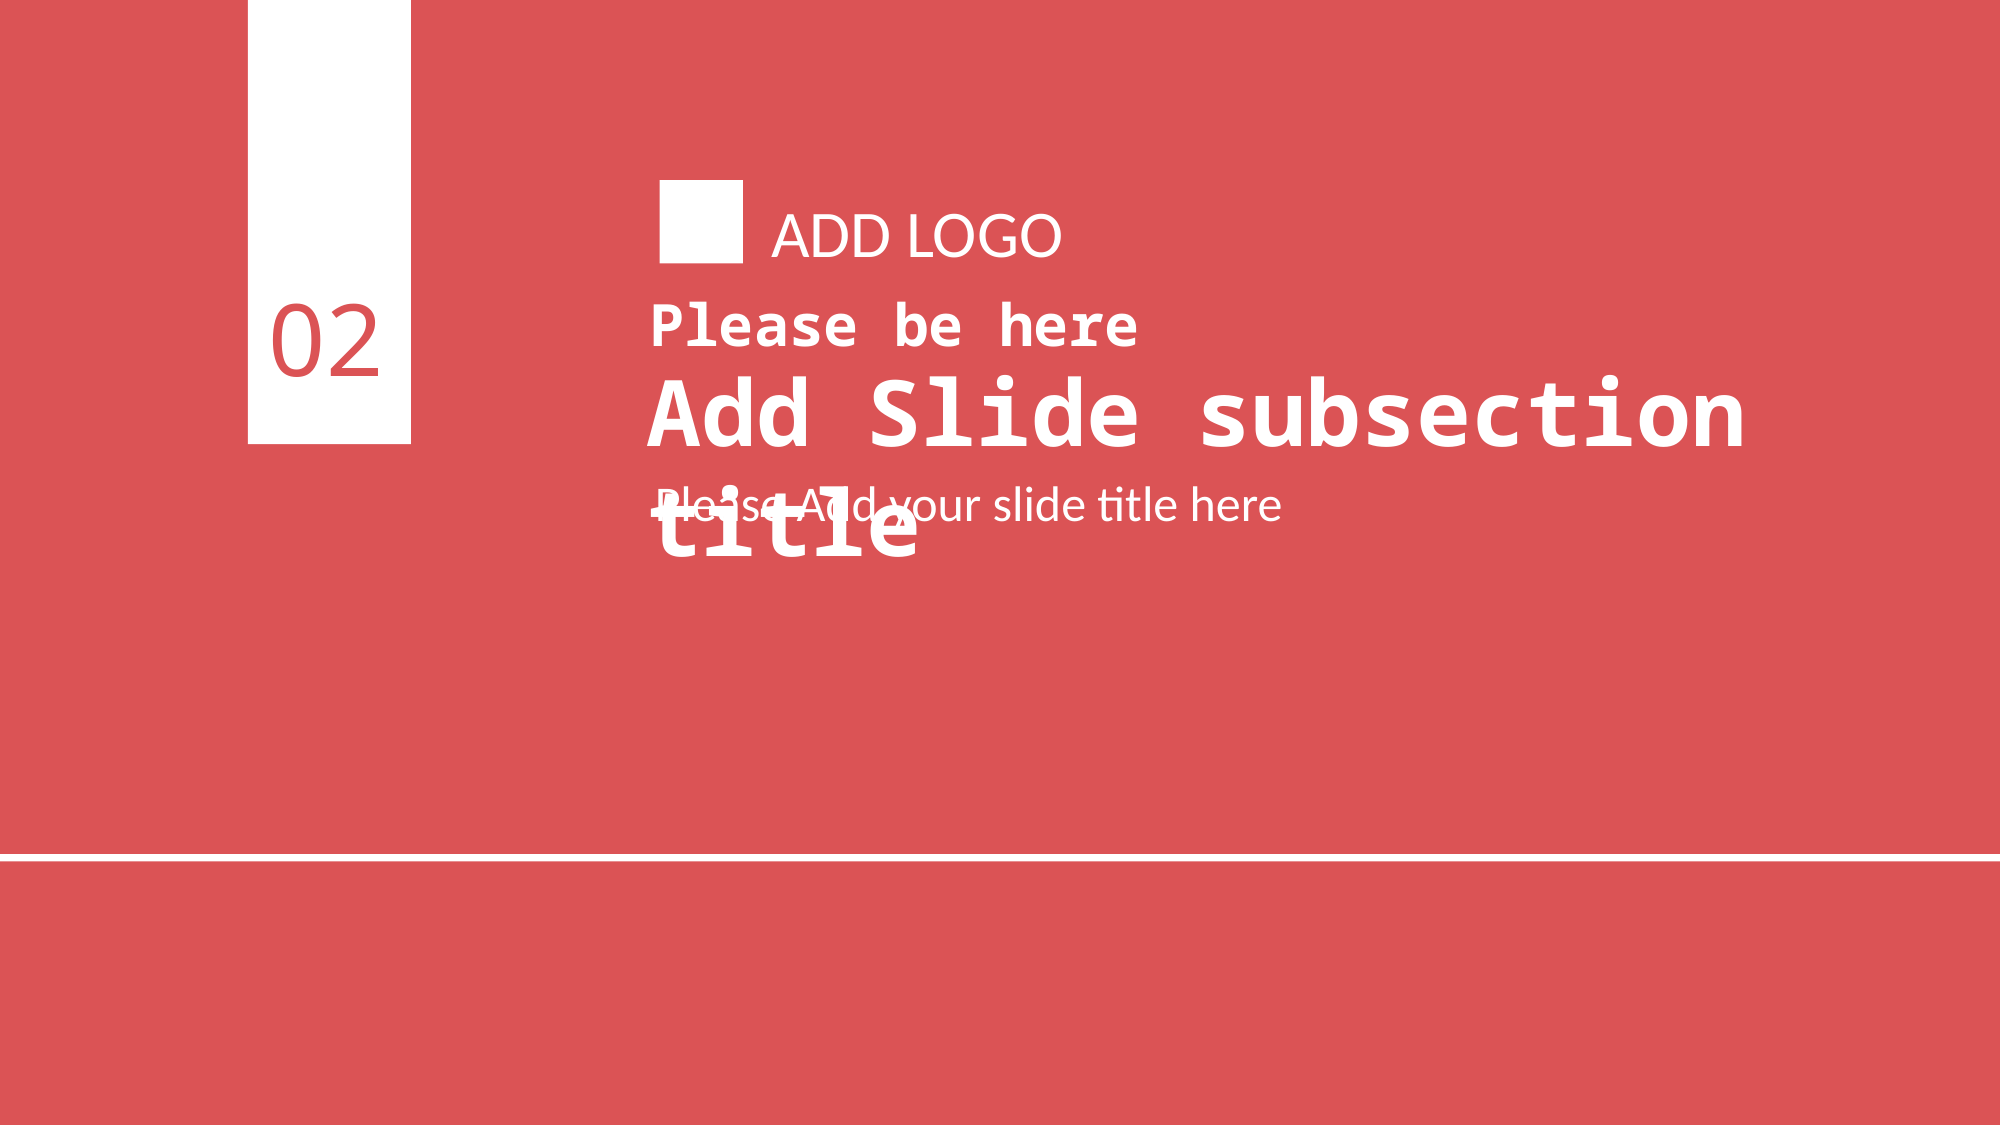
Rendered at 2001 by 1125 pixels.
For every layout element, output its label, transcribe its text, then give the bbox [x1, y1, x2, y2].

text_box Please Add your slide title here [639, 463, 1421, 539]
text_box Add Slide subsection title [631, 347, 1905, 582]
text_box [0, 863, 2000, 1125]
text_box [658, 179, 744, 264]
text_box 02 [254, 269, 454, 404]
text_box ADD LOGO [756, 182, 1179, 278]
text_box [247, 0, 412, 445]
text_box [0, 0, 2000, 853]
text_box Please be here [634, 280, 1293, 347]
text_box [0, 853, 2000, 863]
